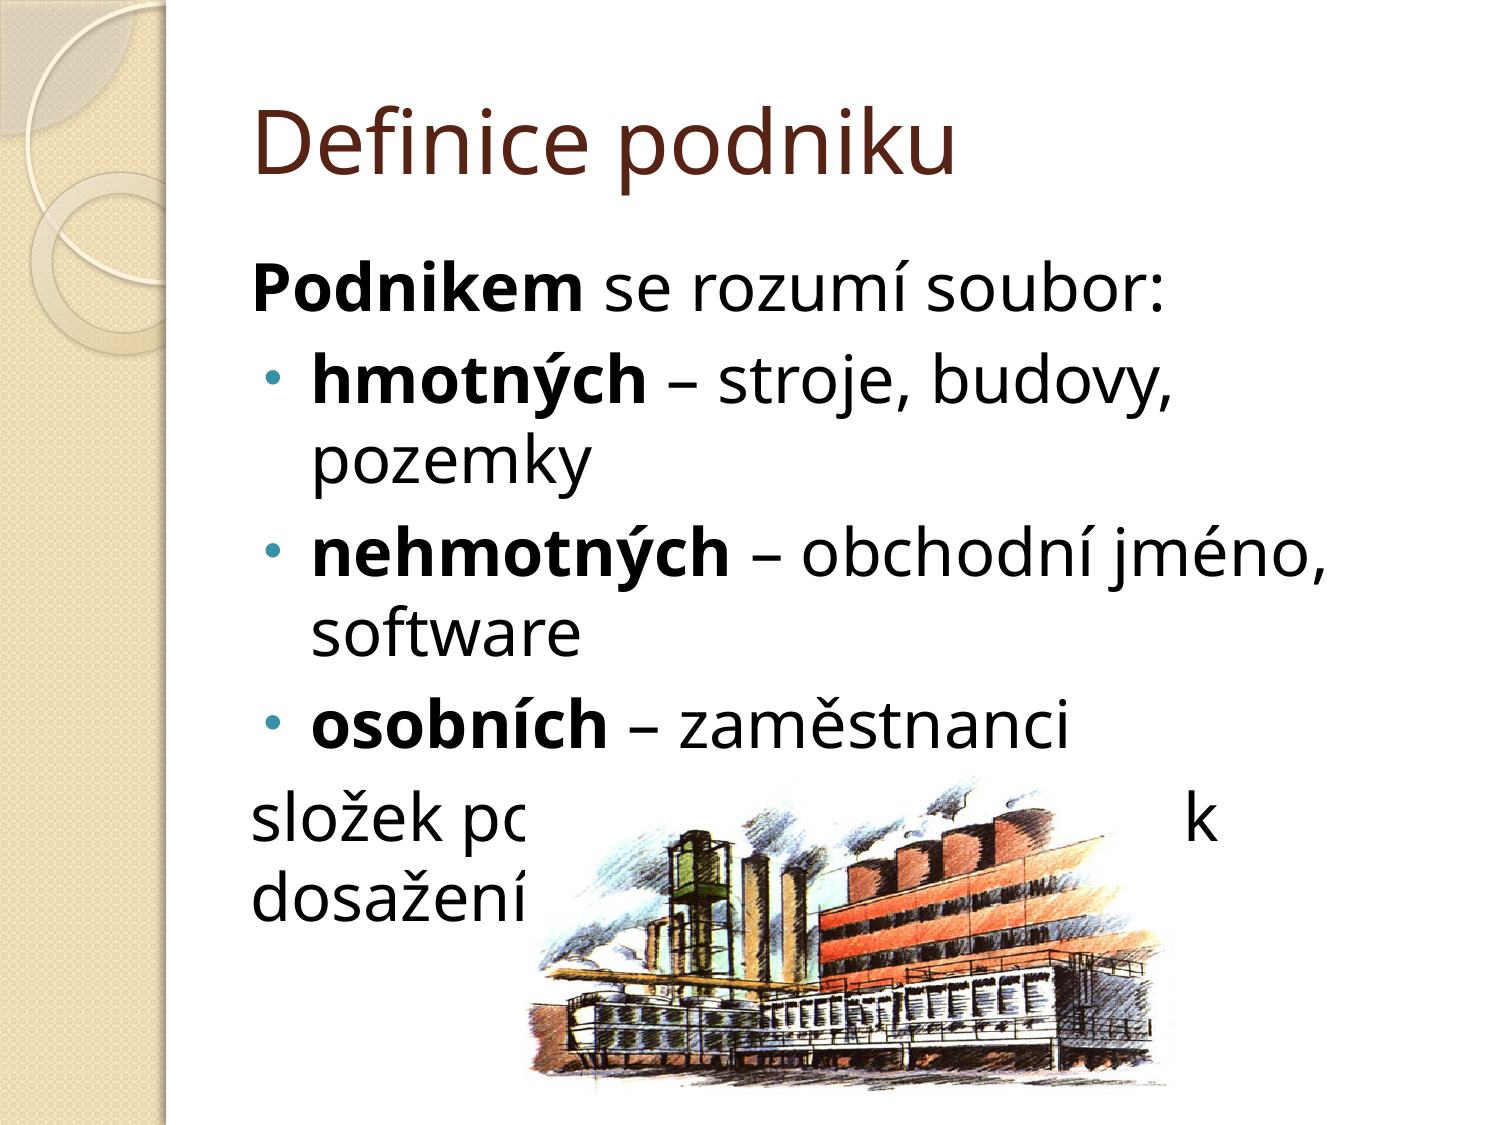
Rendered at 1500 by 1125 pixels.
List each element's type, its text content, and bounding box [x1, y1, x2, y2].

list Podnikem se rozumí soubor: hmotných – stroje, budovy, pozemky nehmotných – obchodní jméno, software osobních – zaměstnanci složek podnikání, které slouží k dosažení zisku. [235, 237, 1466, 1025]
picture [525, 774, 1175, 1095]
title Definice podniku [235, 45, 1466, 233]
